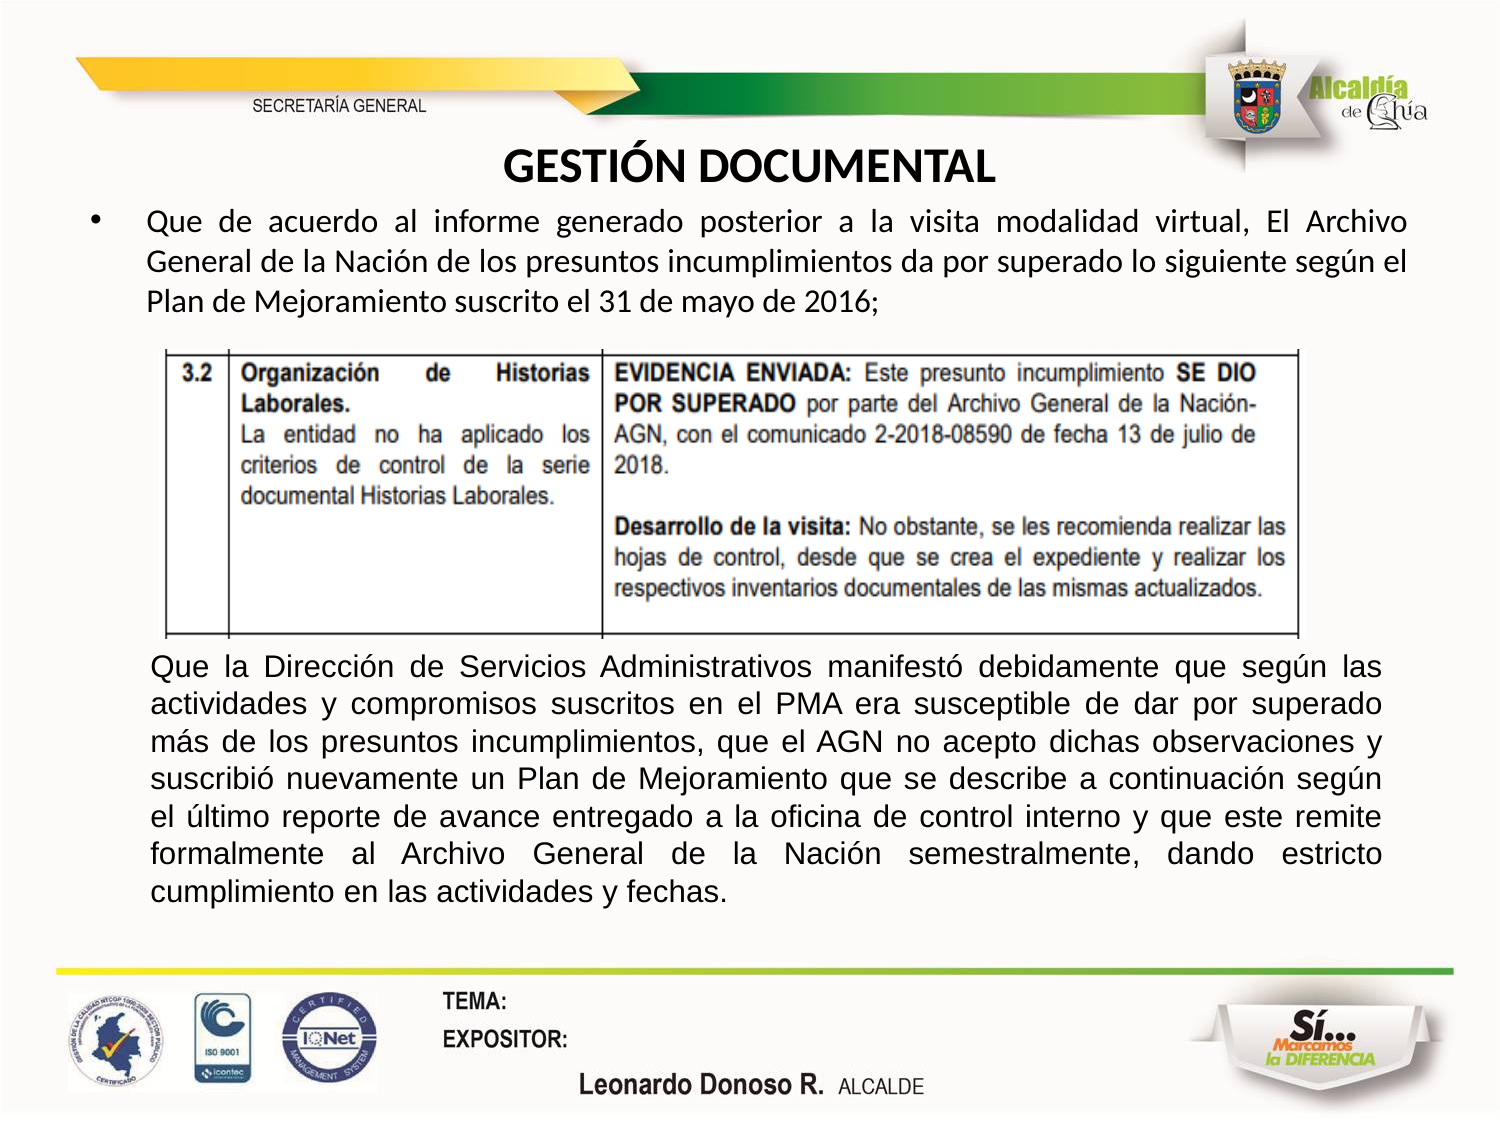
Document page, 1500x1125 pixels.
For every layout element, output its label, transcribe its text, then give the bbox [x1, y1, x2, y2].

picture [0, 0, 1500, 1125]
list GESTIÓN DOCUMENTAL Que de acuerdo al informe generado posterior a la visita modalidad virtual, El Archivo General de la Nación de los presuntos incumplimientos da por superado lo siguiente según el Plan de Mejoramiento suscrito el 31 de mayo de 2016; [75, 125, 1425, 965]
text_box Que la Dirección de Servicios Administrativos manifestó debidamente que según las actividades y compromisos suscritos en el PMA era susceptible de dar por superado más de los presuntos incumplimientos, que el AGN no acepto dichas observaciones y suscribió nuevamente un Plan de Mejoramiento que se describe a continuación según el último reporte de avance entregado a la oficina de control interno y que este remite formalmente al Archivo General de la Nación semestralmente, dando estricto cumplimiento en las actividades y fechas. [135, 639, 1400, 916]
